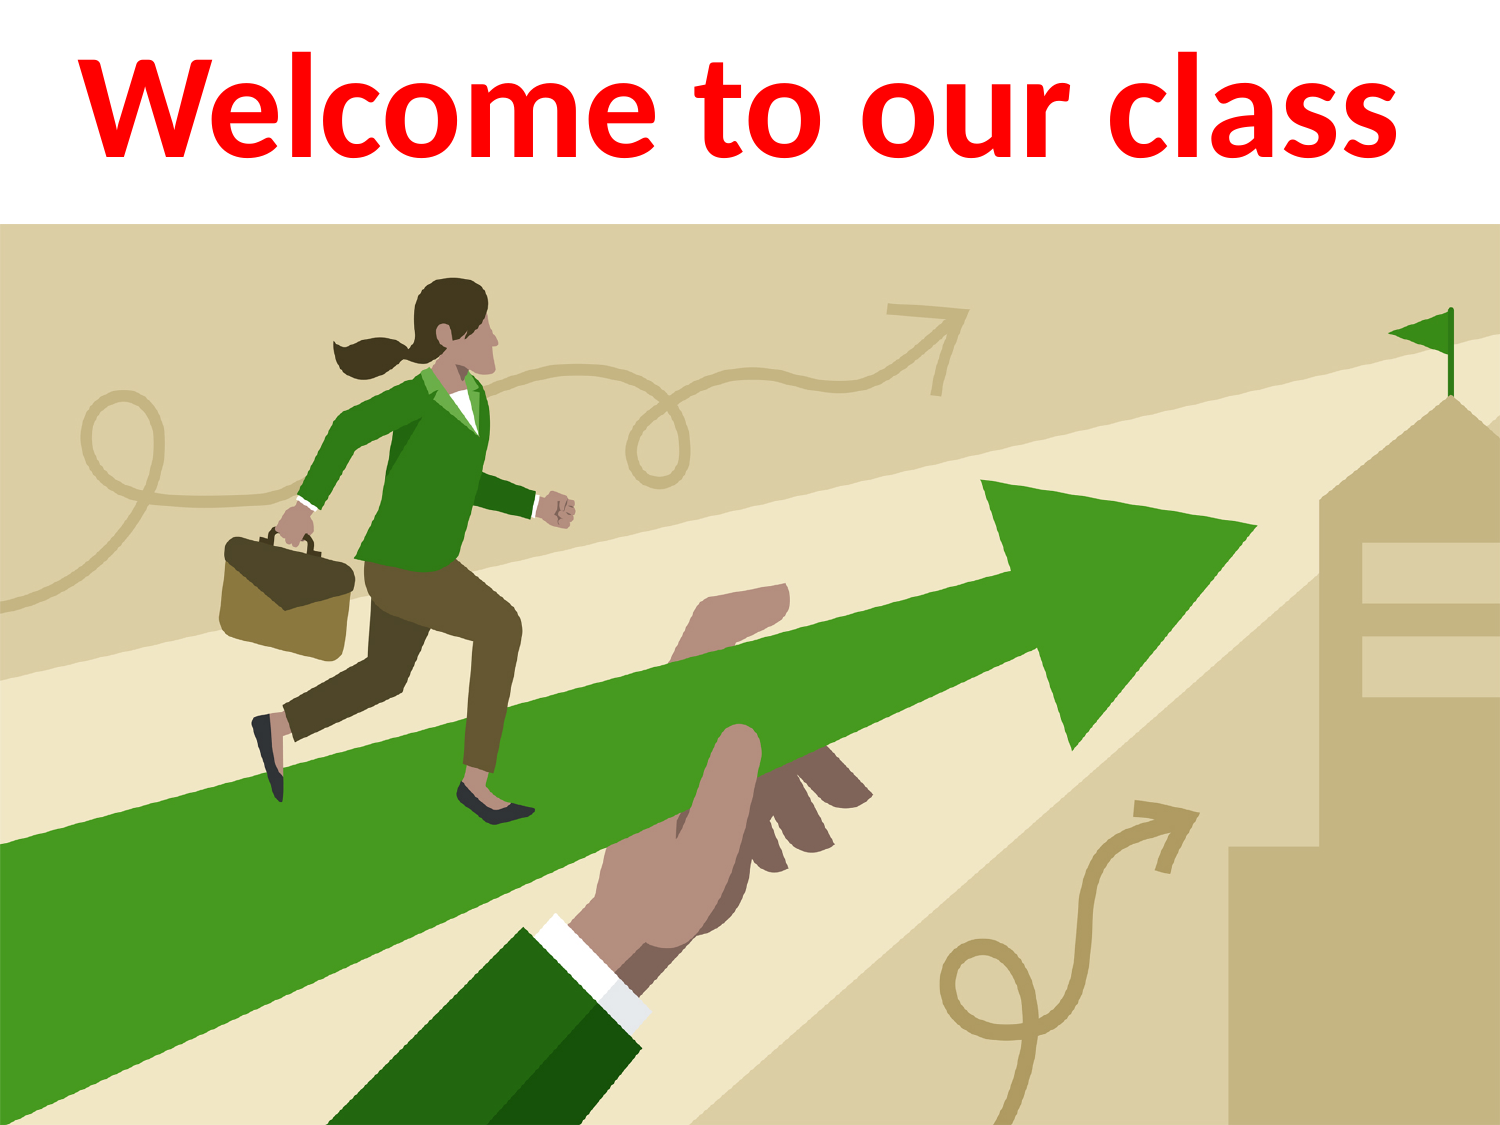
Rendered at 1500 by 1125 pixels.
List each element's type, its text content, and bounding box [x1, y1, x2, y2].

picture [0, 224, 1500, 1125]
text_box Welcome to our class [62, 0, 1450, 195]
